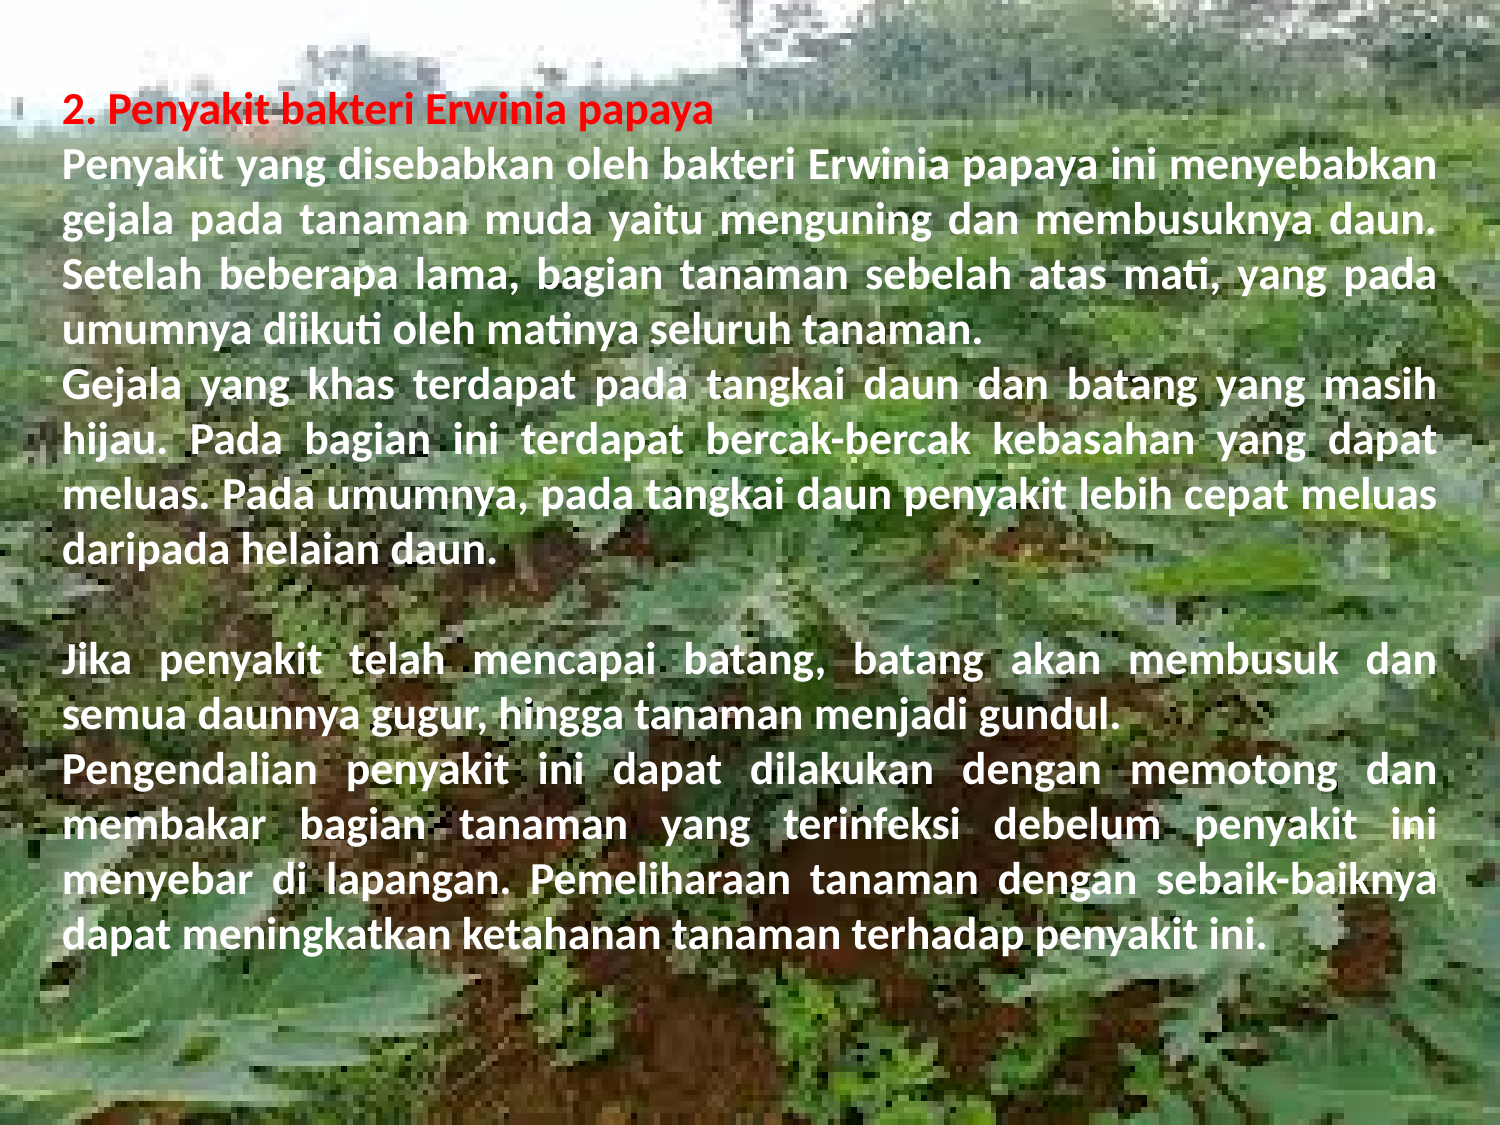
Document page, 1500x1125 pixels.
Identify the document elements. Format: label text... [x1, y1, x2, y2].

picture [0, 0, 1500, 1125]
text_box 2. Penyakit bakteri Erwinia papaya Penyakit yang disebabkan oleh bakteri Erwinia papaya ini menyebabkan gejala pada tanaman muda yaitu menguning dan membusuknya daun. Setelah beberapa lama, bagian tanaman sebelah atas mati, yang pada umumnya diikuti oleh matinya seluruh tanaman. Gejala yang khas terdapat pada tangkai daun dan batang yang masih hijau. Pada bagian ini terdapat bercak-bercak kebasahan yang dapat meluas. Pada umumnya, pada tangkai daun penyakit lebih cepat meluas daripada helaian daun. Jika penyakit telah mencapai batang, batang akan membusuk dan semua daunnya gugur, hingga tanaman menjadi gundul. Pengendalian penyakit ini dapat dilakukan dengan memotong dan membakar bagian tanaman yang terinfeksi debelum penyakit ini menyebar di lapangan. Pemeliharaan tanaman dengan sebaik-baiknya dapat meningkatkan ketahanan tanaman terhadap penyakit ini. [46, 71, 1454, 966]
